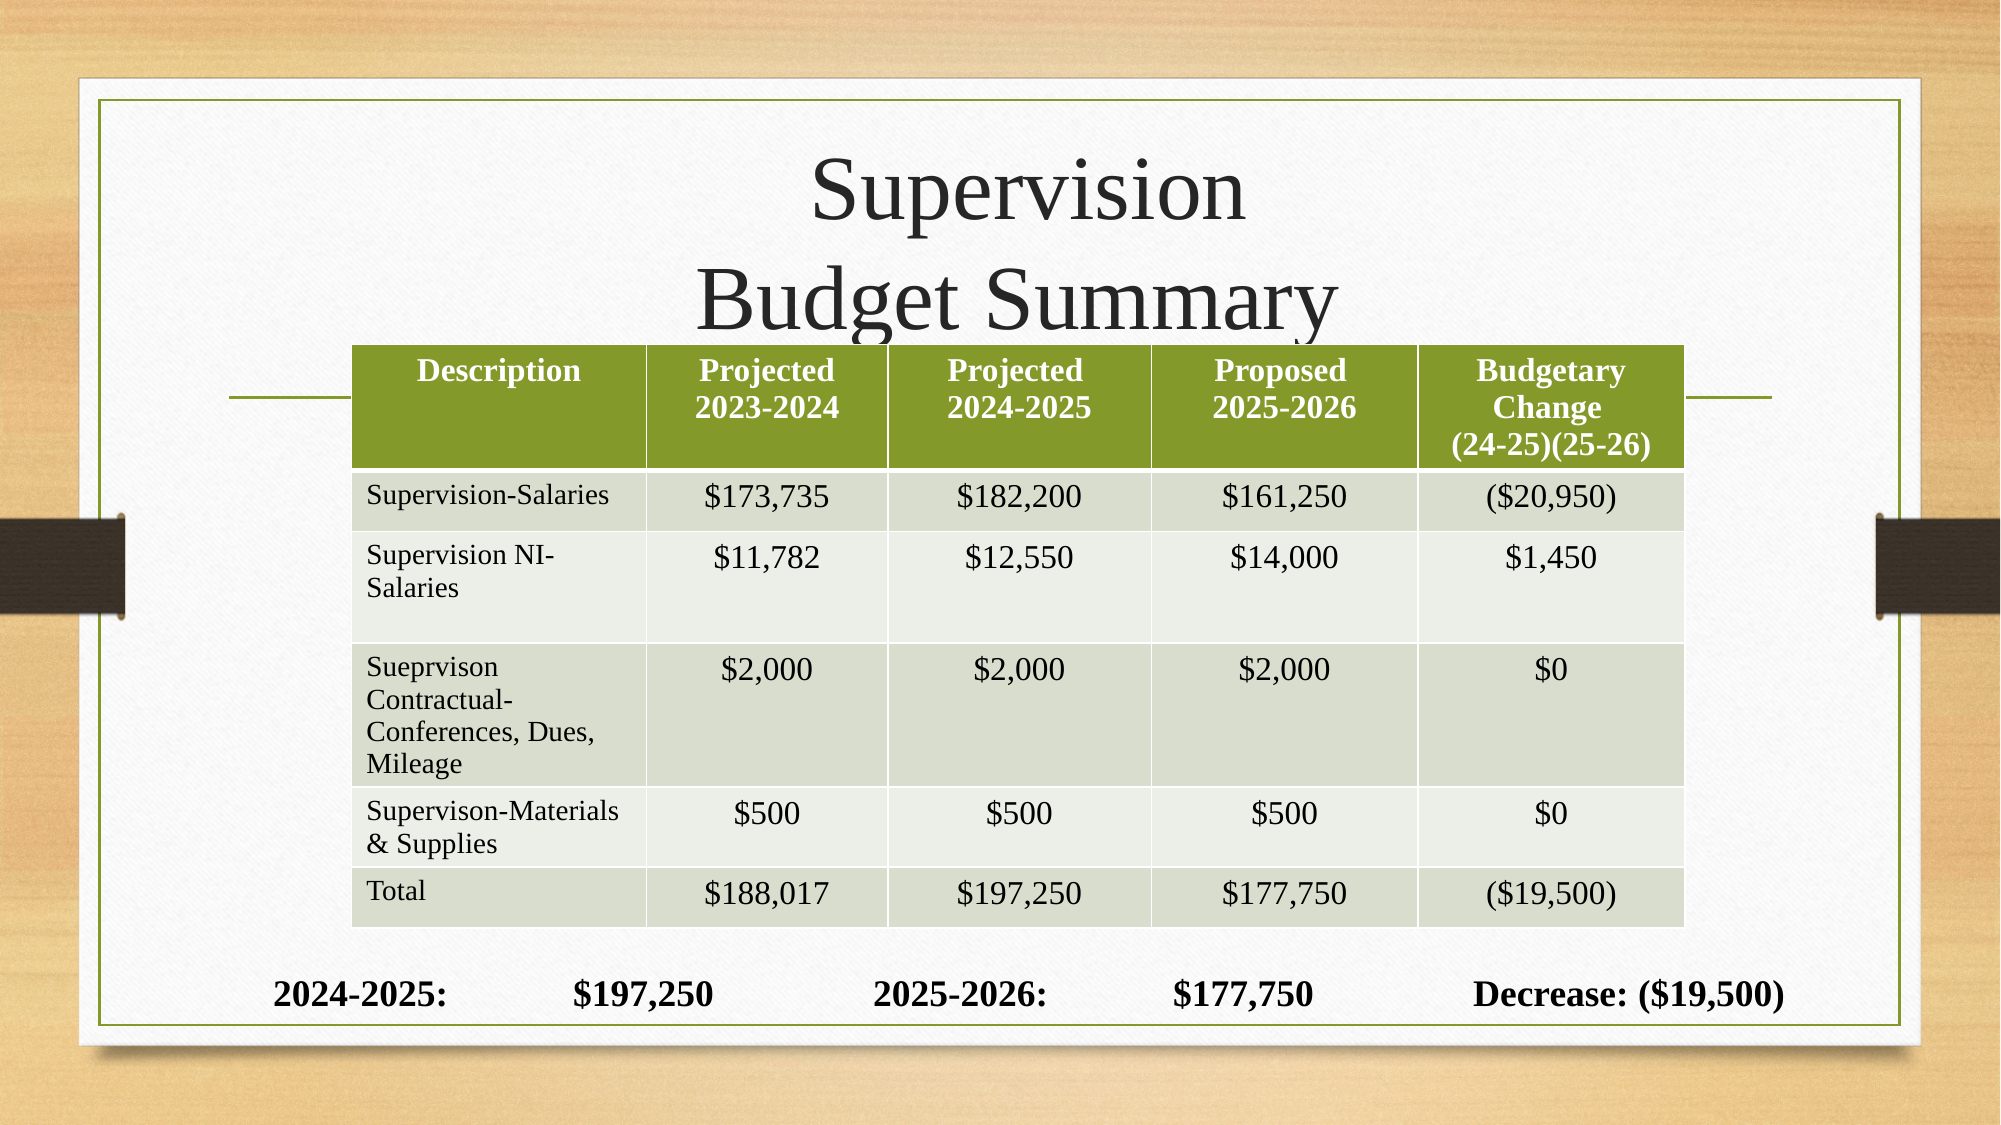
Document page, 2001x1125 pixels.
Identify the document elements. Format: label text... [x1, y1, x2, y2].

picture [0, 0, 2001, 1125]
table_cell ($20,950) [1419, 473, 1684, 531]
table_cell $12,550 [889, 532, 1151, 642]
table_cell $14,000 [1152, 532, 1417, 642]
table_cell $2,000 [647, 644, 887, 786]
table_cell Supervision-Salaries [352, 473, 646, 531]
table_cell $1,450 [1419, 532, 1684, 642]
table_header Proposed 2025-2026 [1152, 345, 1417, 468]
table_cell $188,017 [647, 868, 887, 927]
table_cell ($19,500) [1419, 868, 1684, 927]
table_header Projected 2024-2025 [889, 345, 1151, 468]
table_cell $177,750 [1152, 868, 1417, 927]
table_cell $0 [1419, 644, 1684, 786]
title Supervision Budget Summary [241, 130, 1817, 345]
table_header Budgetary Change (24-25)(25-26) [1419, 345, 1684, 468]
table_cell $182,200 [889, 473, 1151, 531]
table_cell $197,250 [889, 868, 1151, 927]
table_header Projected 2023-2024 [647, 345, 887, 468]
text_box 2024-2025: $197,250 2025-2026: $177,750 Decrease: ($19,500) [258, 961, 1801, 1021]
table_cell $500 [1152, 788, 1417, 866]
table_cell $0 [1419, 788, 1684, 866]
table_cell $500 [647, 788, 887, 866]
table_cell $2,000 [1152, 644, 1417, 786]
table_cell Supervison-Materials & Supplies [352, 788, 646, 866]
table_cell Total [352, 868, 646, 927]
table_cell $11,782 [647, 532, 887, 642]
table_cell Supervision NI-Salaries [352, 532, 646, 642]
table_cell $500 [889, 788, 1151, 866]
table_cell $2,000 [889, 644, 1151, 786]
table_header Description [352, 345, 646, 468]
table_cell $173,735 [647, 473, 887, 531]
table_cell $161,250 [1152, 473, 1417, 531]
table_cell Sueprvison Contractual-Conferences, Dues, Mileage [352, 644, 646, 786]
